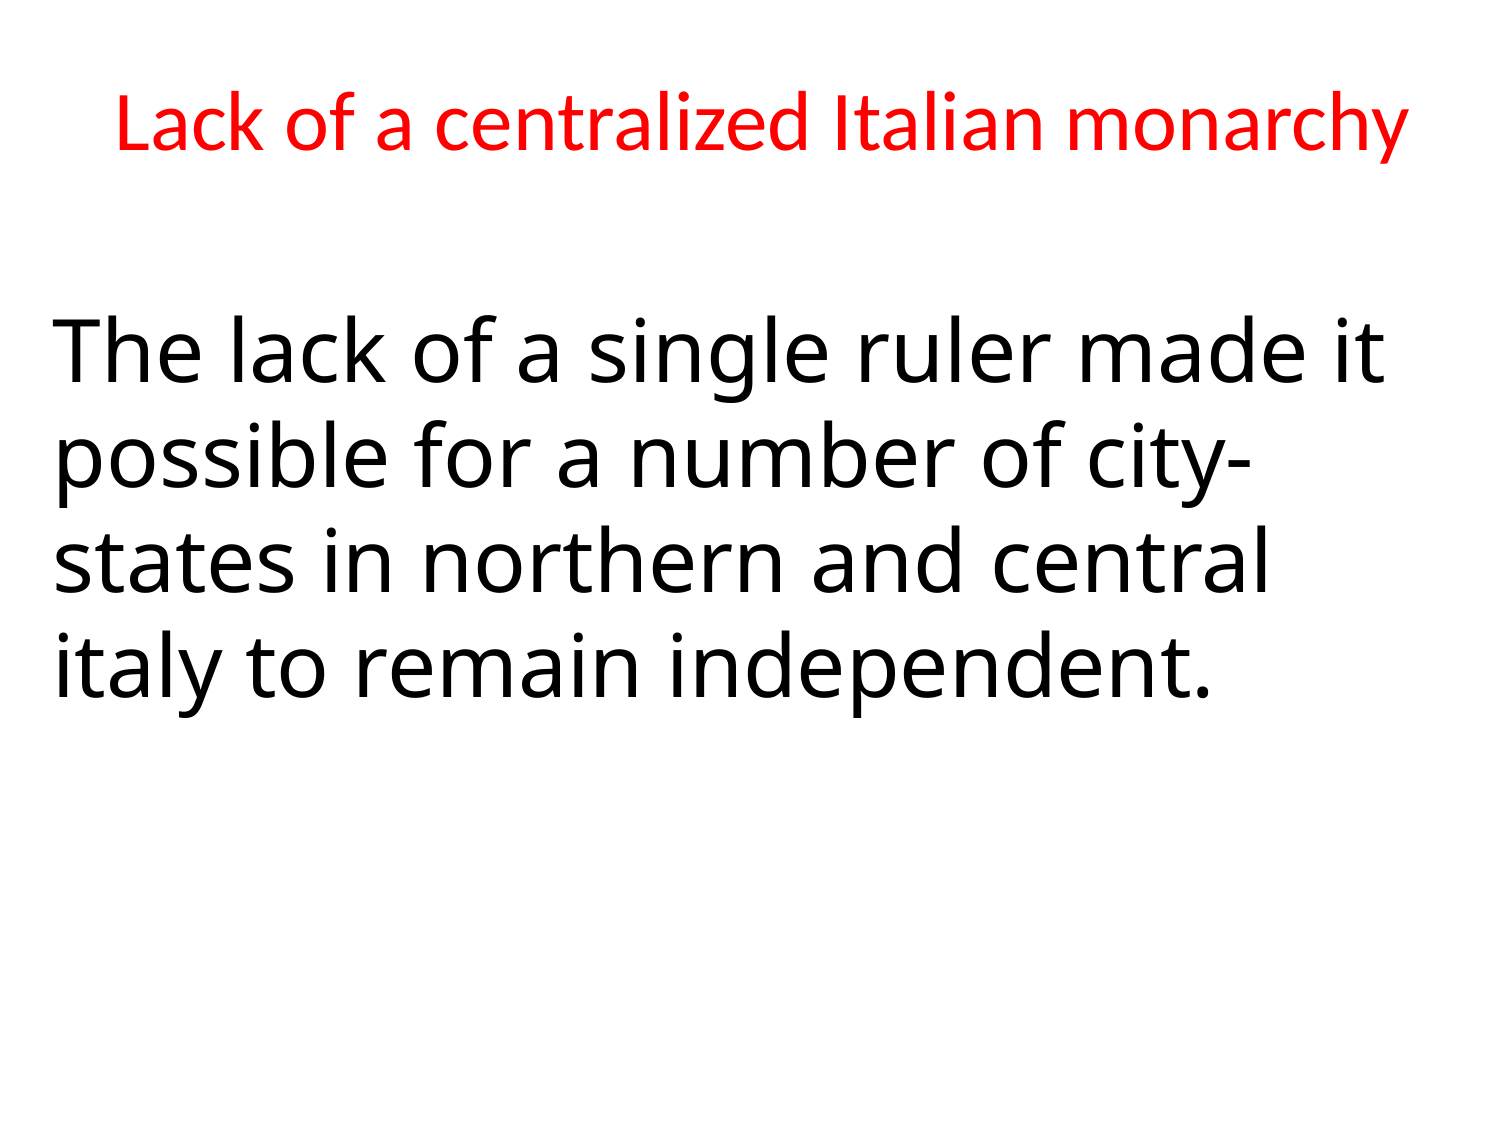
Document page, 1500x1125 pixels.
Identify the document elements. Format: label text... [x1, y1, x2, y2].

list The lack of a single ruler made it possible for a number of city-states in northern and central italy to remain independent. [37, 287, 1463, 1055]
title Lack of a centralized Italian monarchy [87, 45, 1438, 188]
